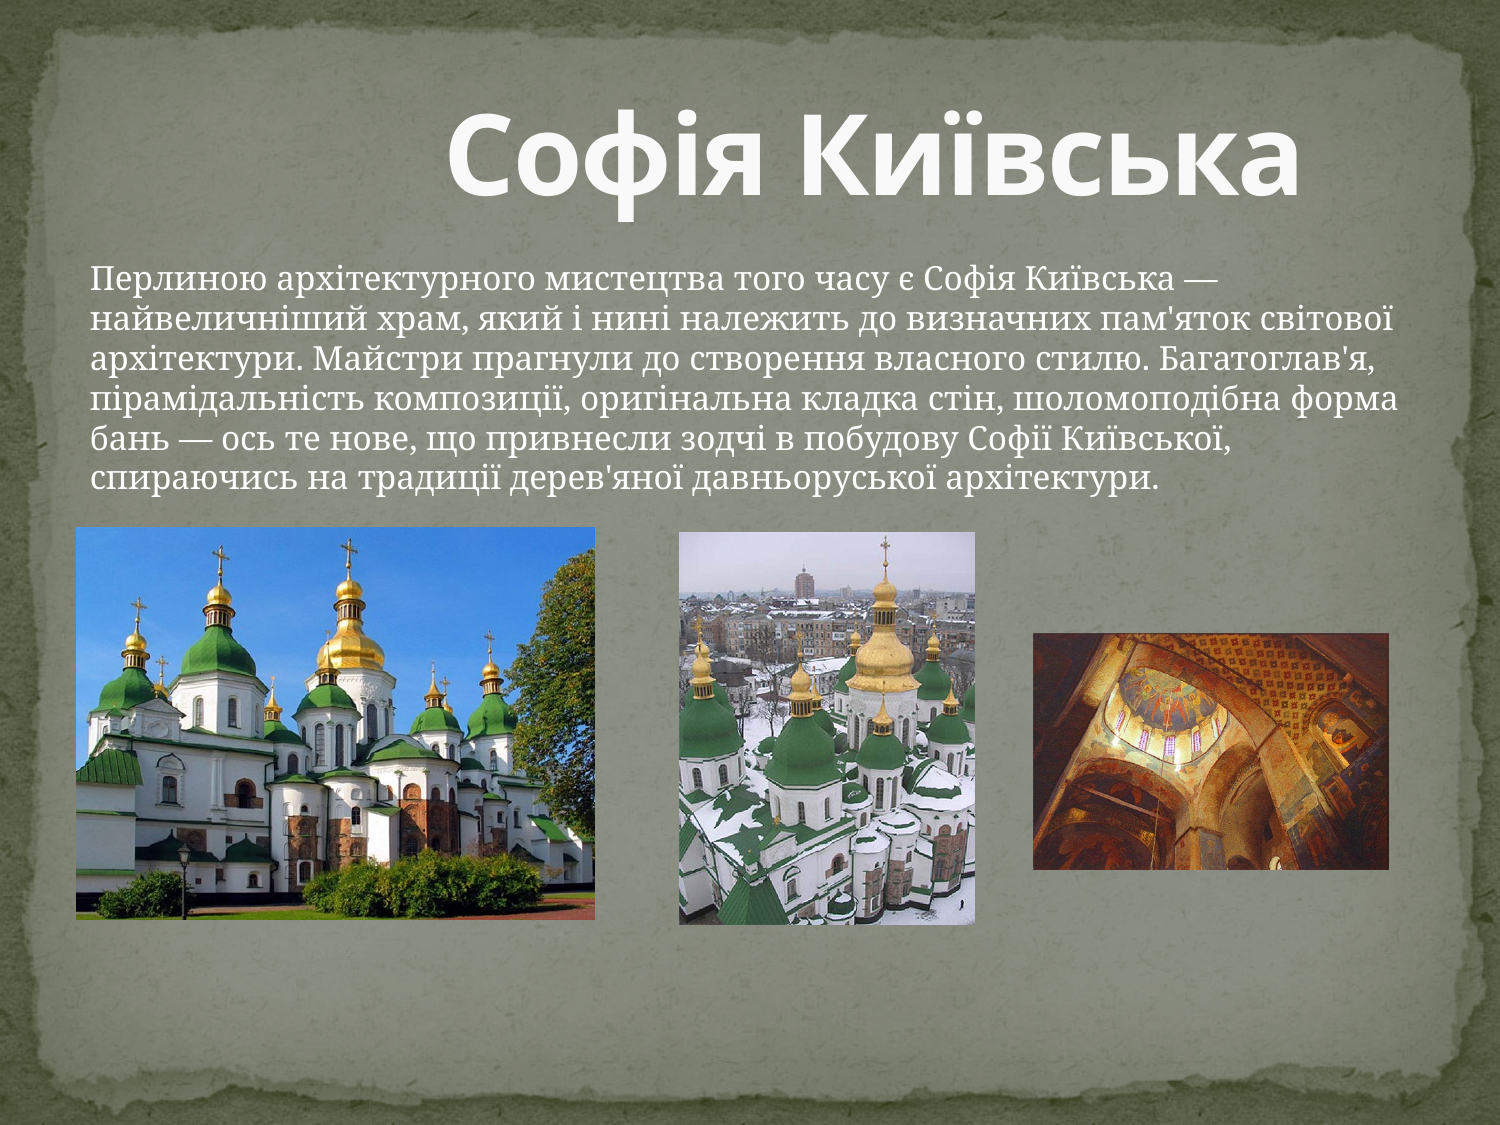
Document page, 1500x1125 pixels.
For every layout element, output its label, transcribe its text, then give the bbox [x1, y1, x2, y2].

picture [76, 527, 595, 920]
picture [679, 532, 975, 925]
title Софія Київська [74, 24, 1425, 225]
list Перлиною архітектурного мистецтва того часу є Софія Київська — найвеличніший храм, який і нині належить до визначних пам'яток світової архітектури. Майстри прагнули до створення власного стилю. Багатоглав'я, пірамідальність композиції, оригінальна кладка стін, шоломоподібна форма бань — ось те нове, що привнесли зодчі в побудову Софії Київської, спираючись на традиції дерев'яної давньоруської архітектури. [75, 249, 1425, 1000]
picture [1033, 633, 1389, 870]
